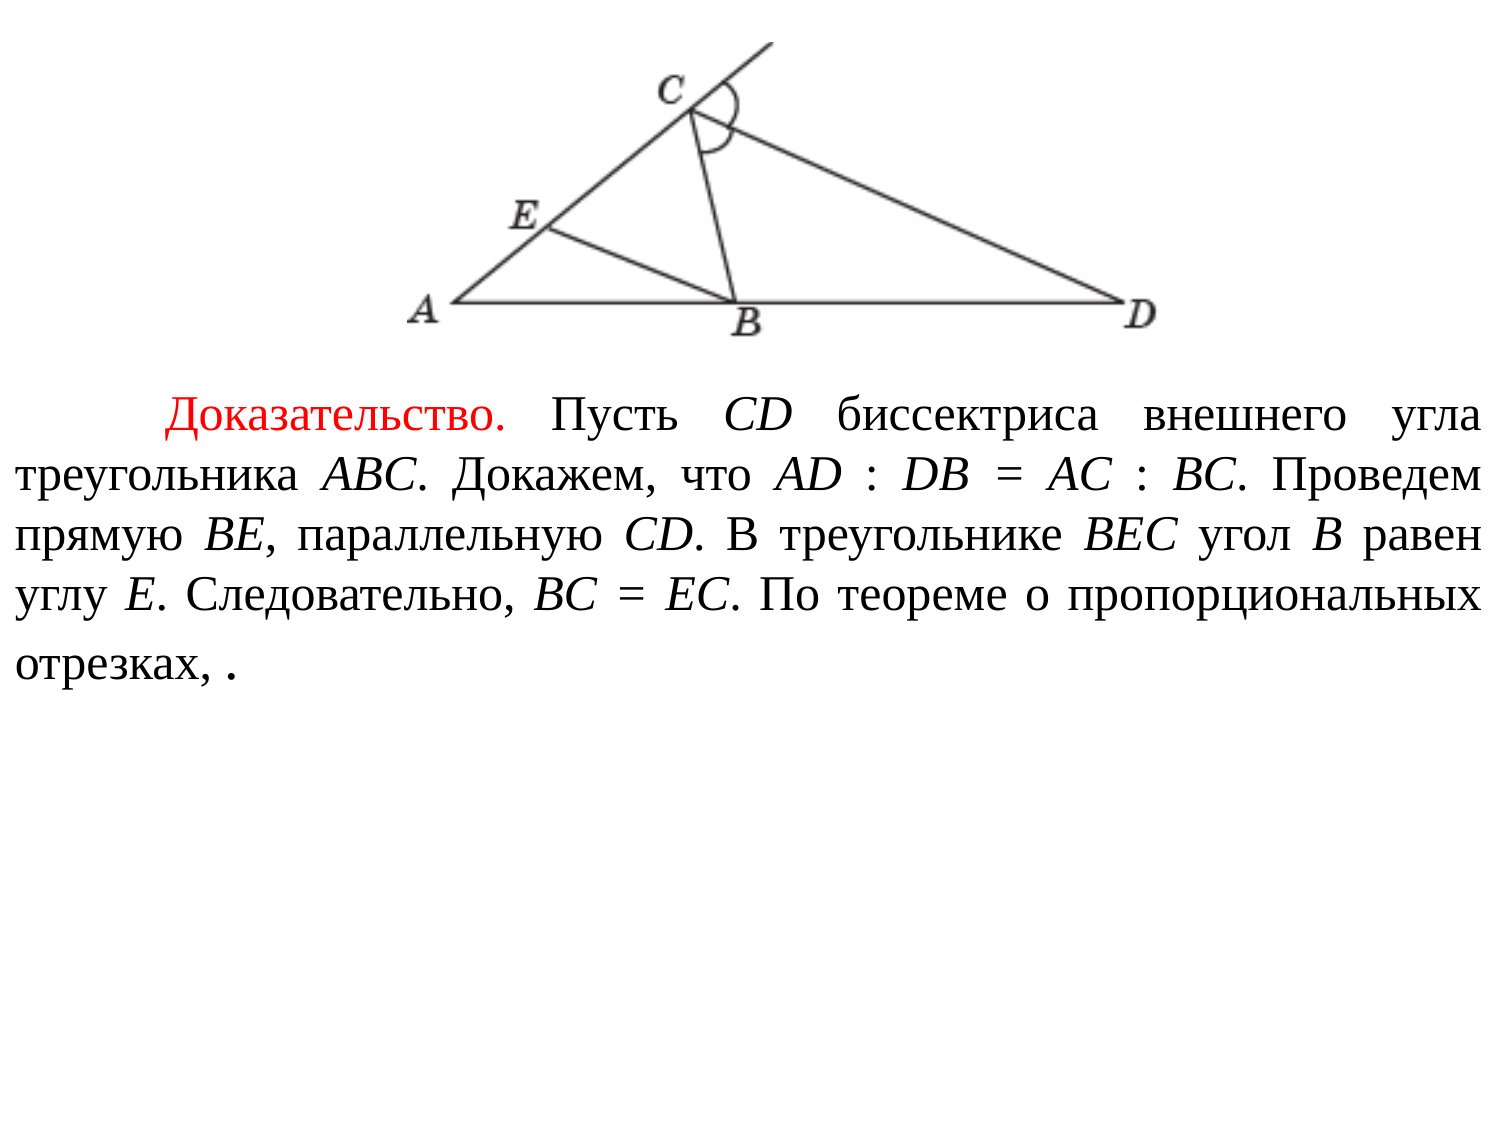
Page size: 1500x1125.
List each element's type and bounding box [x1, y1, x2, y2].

picture [407, 42, 1159, 347]
